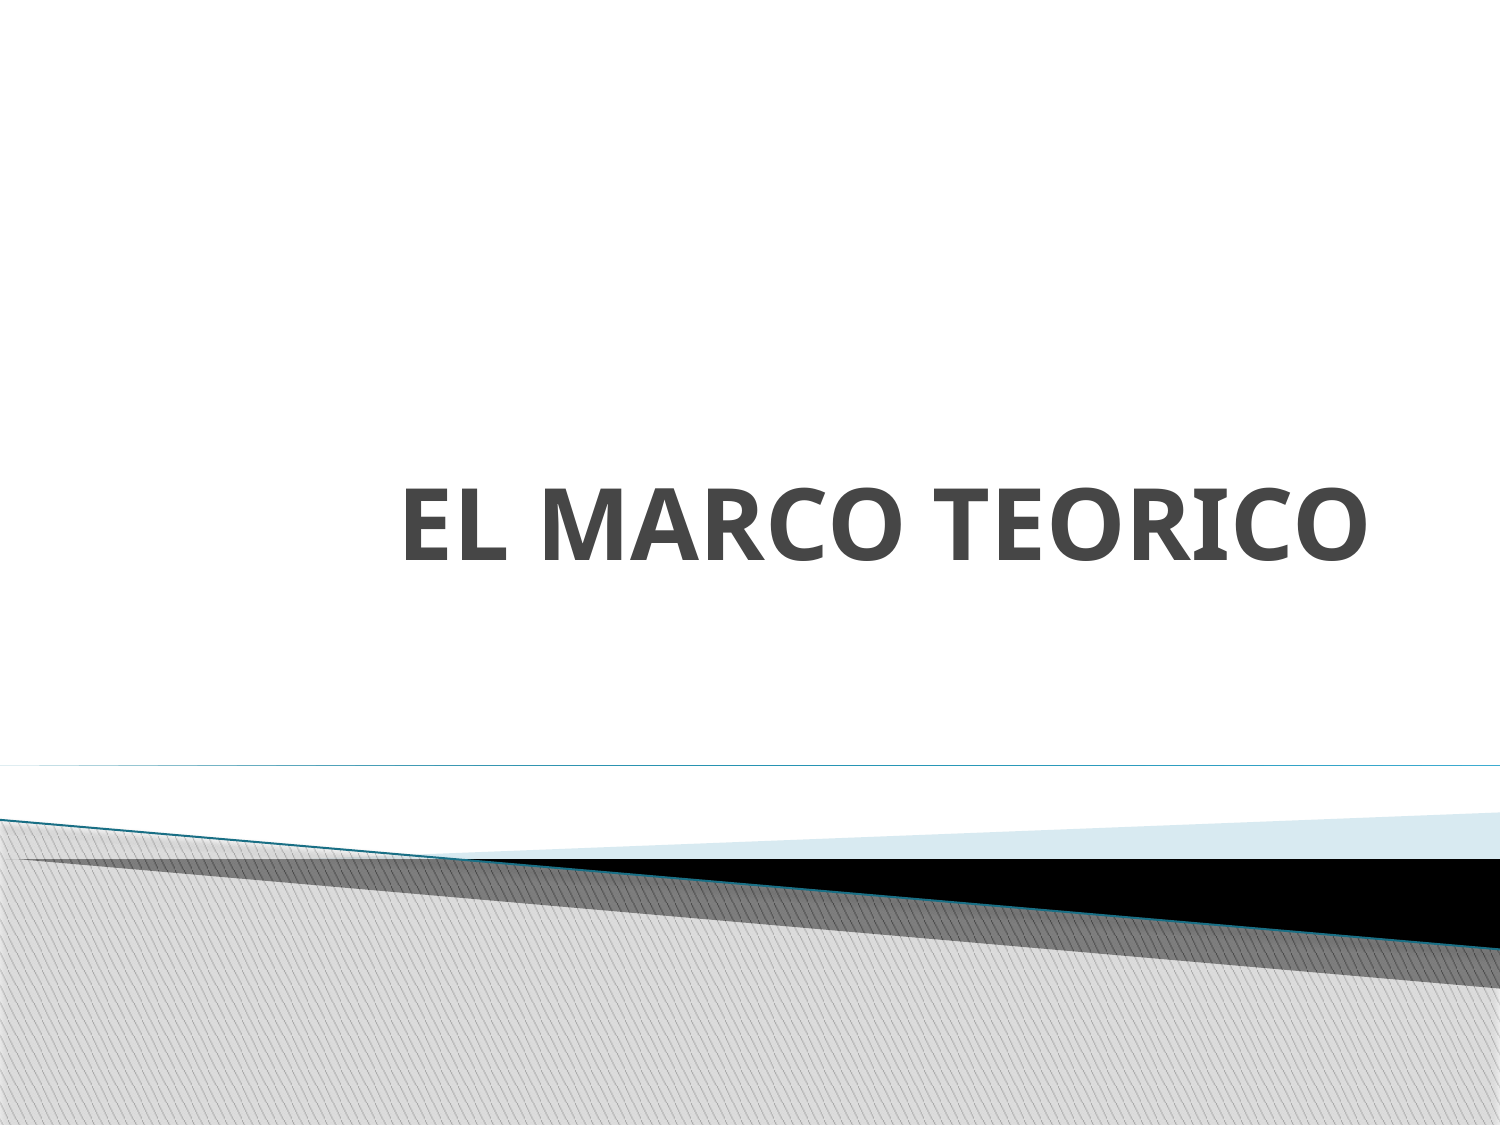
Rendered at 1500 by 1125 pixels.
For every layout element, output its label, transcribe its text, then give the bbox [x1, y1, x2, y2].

picture [5, 859, 1500, 989]
title EL MARCO TEORICO [112, 287, 1388, 588]
